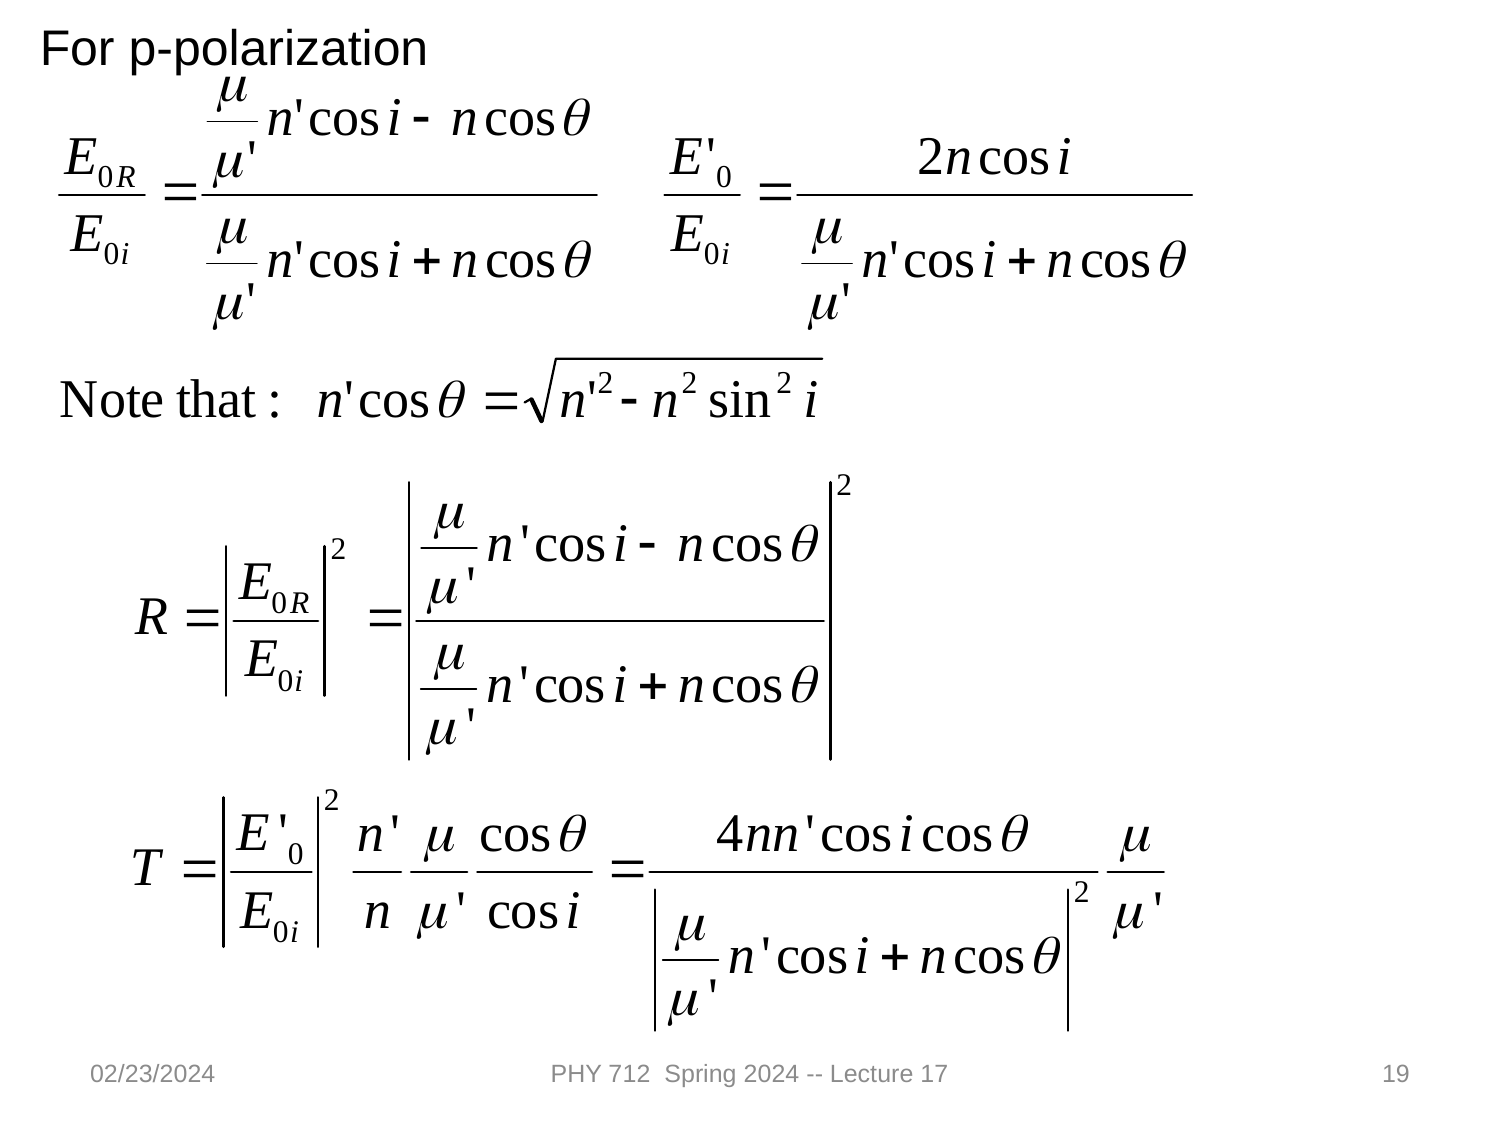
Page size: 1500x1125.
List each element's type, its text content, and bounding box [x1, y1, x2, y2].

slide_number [75, 1042, 119, 1103]
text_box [49, 49, 1204, 433]
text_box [124, 459, 1176, 1113]
slide_number 19 [1179, 1042, 1425, 1103]
text_box For p-polarization [24, 8, 1325, 83]
